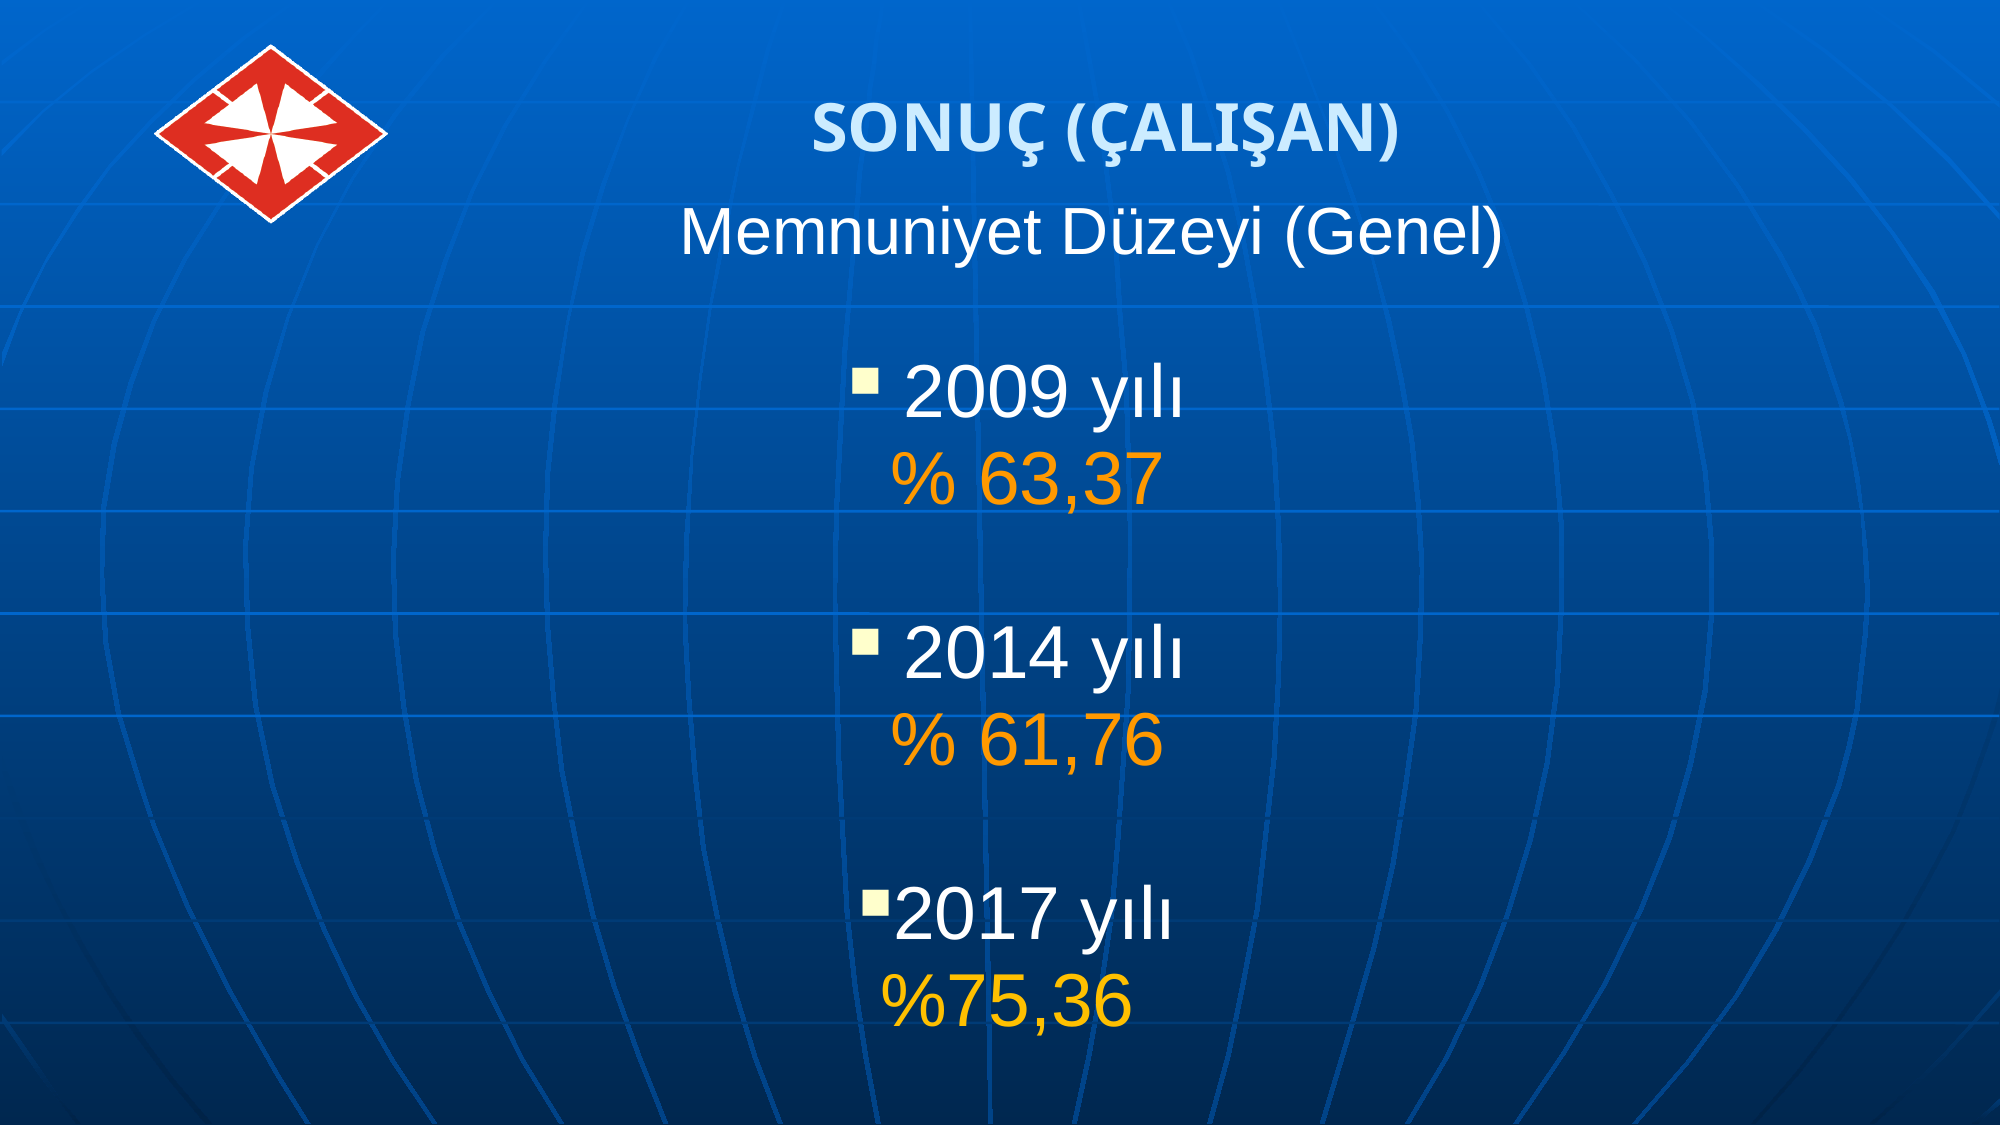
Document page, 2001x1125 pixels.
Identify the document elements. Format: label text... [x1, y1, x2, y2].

title SONUÇ (ÇALIŞAN) [574, 42, 1638, 173]
picture [153, 42, 390, 225]
subtitle Memnuniyet Düzeyi (Genel) 2009 yılı % 63,37 2014 yılı % 61,76 2017 yılı %75,36 [468, 196, 1568, 1047]
